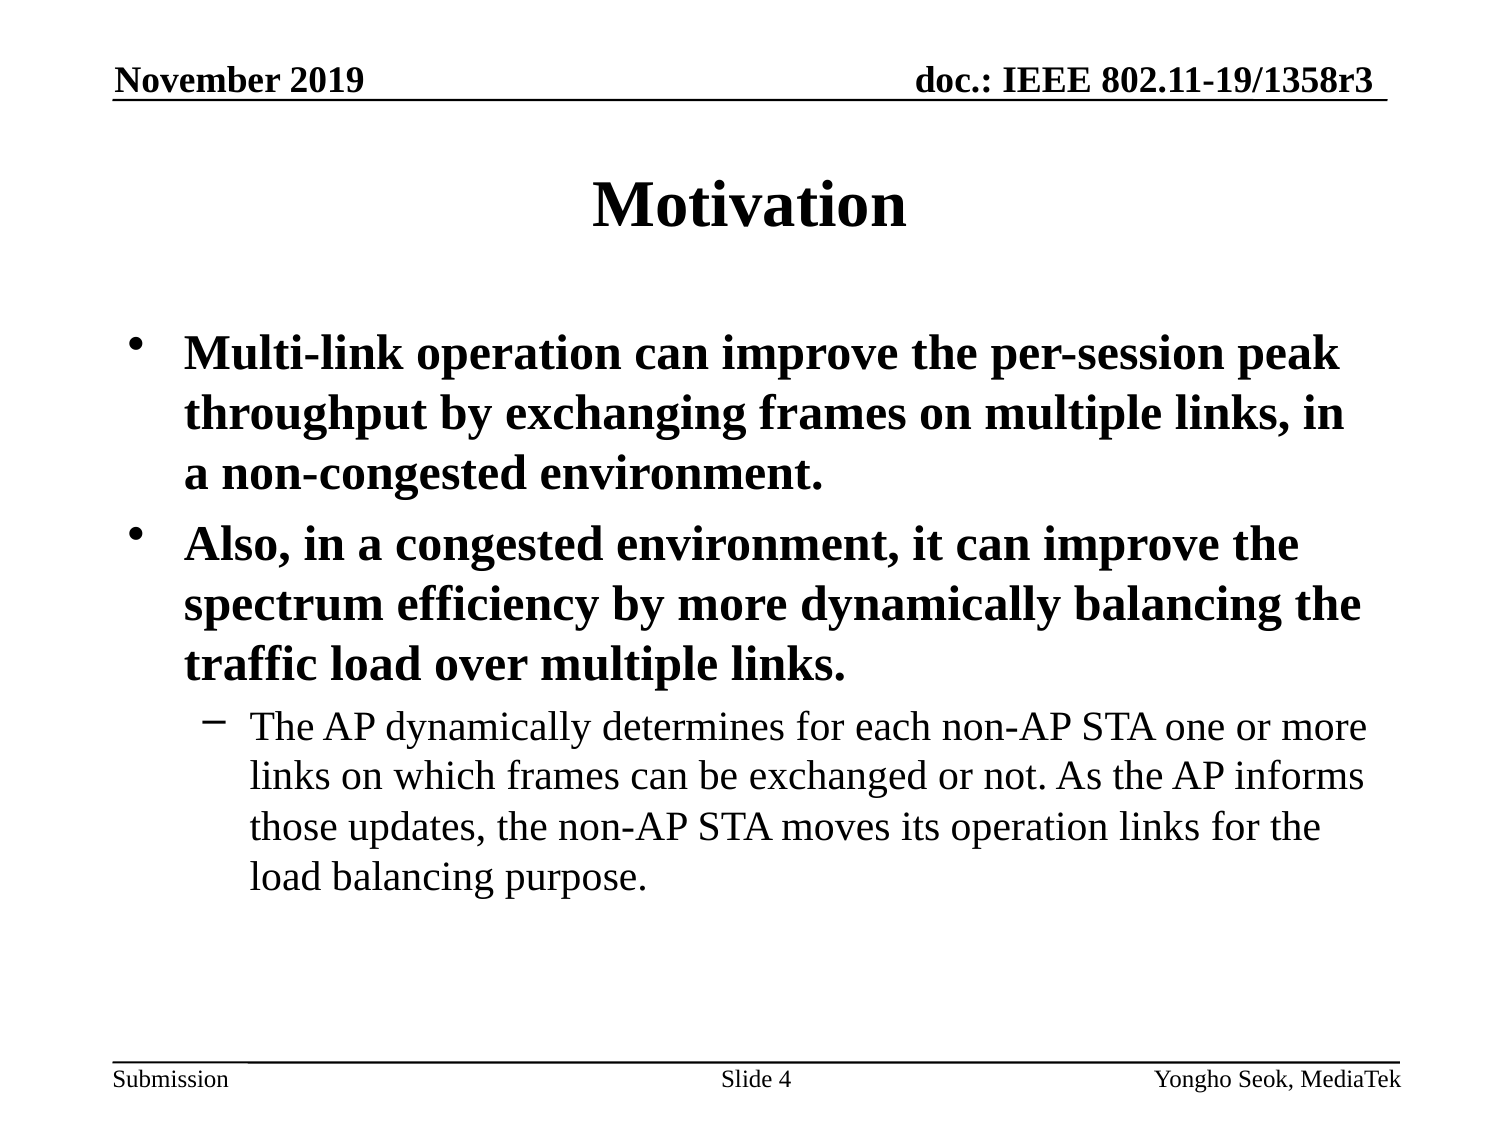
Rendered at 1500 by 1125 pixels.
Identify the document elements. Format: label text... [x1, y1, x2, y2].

title Motivation [0, 112, 1500, 288]
list Multi-link operation can improve the per-session peak throughput by exchanging frames on multiple links, in a non-congested environment. Also, in a congested environment, it can improve the spectrum efficiency by more dynamically balancing the traffic load over multiple links. The AP dynamically determines for each non-AP STA one or more links on which frames can be exchanged or not. As the AP informs those updates, the non-AP STA moves its operation links for the load balancing purpose. [112, 312, 1388, 988]
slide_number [114, 54, 368, 101]
footer Yongho Seok, MediaTek [1150, 1061, 1402, 1093]
slide_number Slide 4 [712, 1061, 800, 1093]
